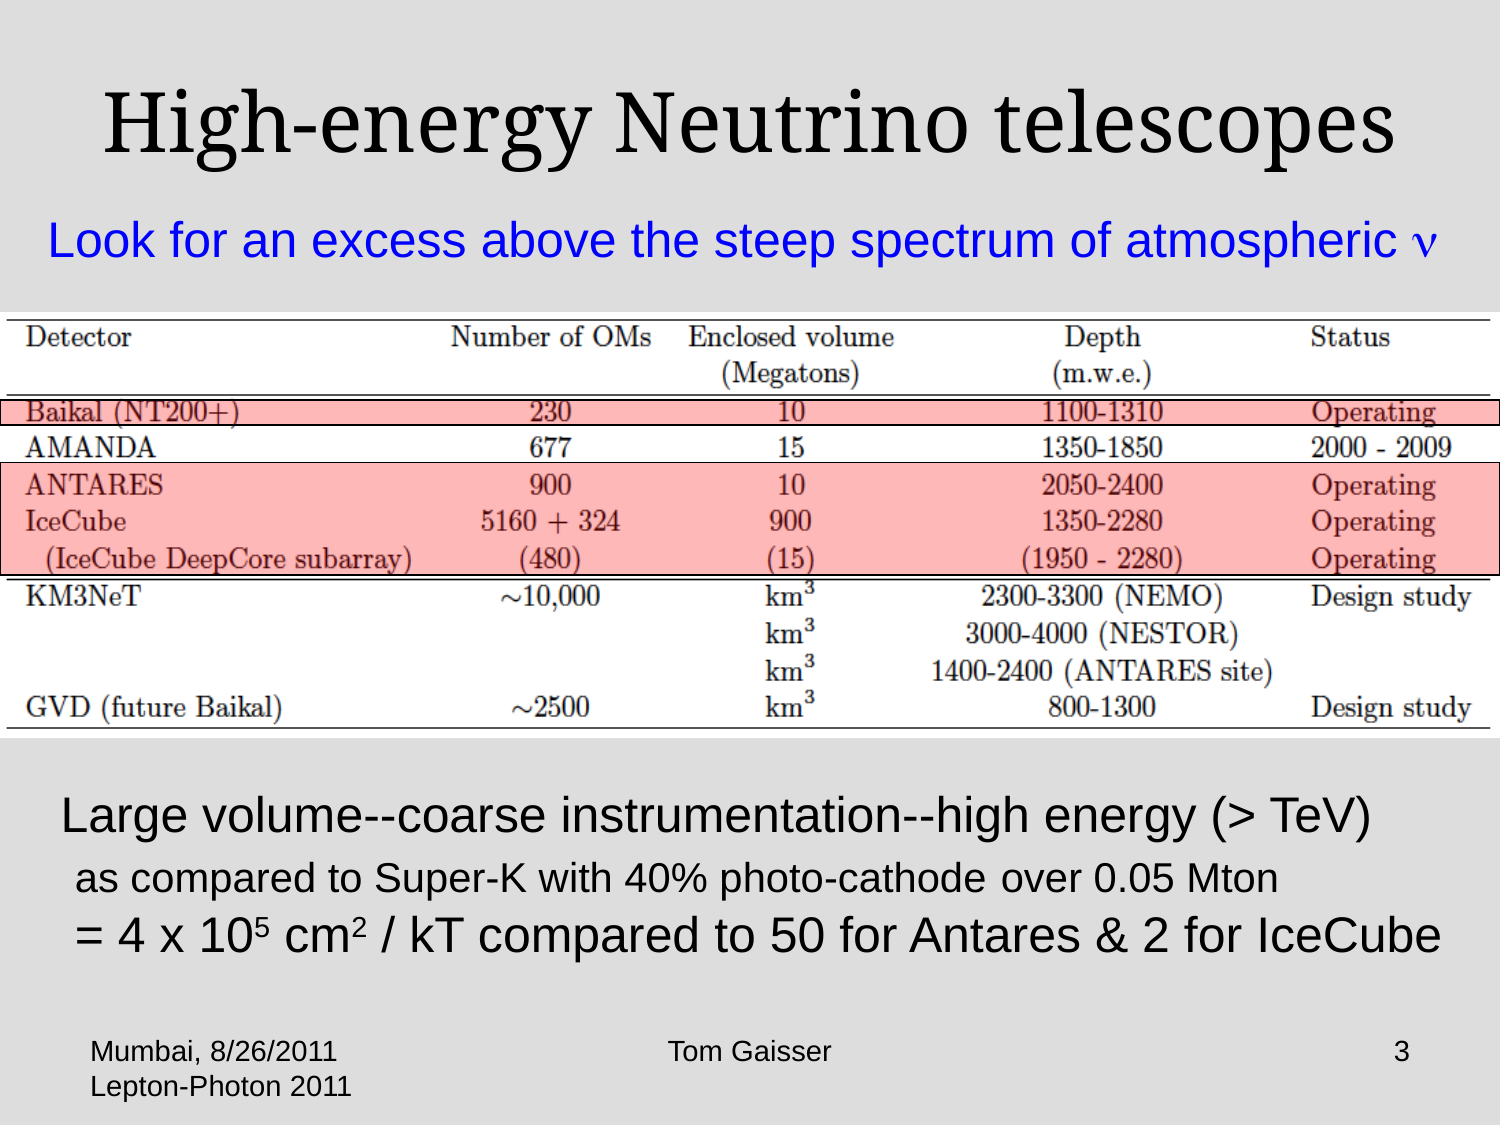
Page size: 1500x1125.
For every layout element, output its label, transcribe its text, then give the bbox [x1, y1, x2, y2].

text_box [0, 312, 1500, 738]
title High-energy Neutrino telescopes [75, 24, 1425, 199]
footer Tom Gaisser [512, 1024, 988, 1103]
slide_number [75, 1024, 425, 1103]
text_box Large volume--coarse instrumentation--high energy (> TeV) as compared to Super-K with 40% photo-cathode over 0.05 Mton = 4 x 105 cm2 / kT compared to 50 for Antares & 2 for IceCube [45, 774, 1459, 970]
text_box Look for an excess above the steep spectrum of atmospheric n [32, 199, 1454, 275]
slide_number 3 [1074, 1024, 1425, 1103]
